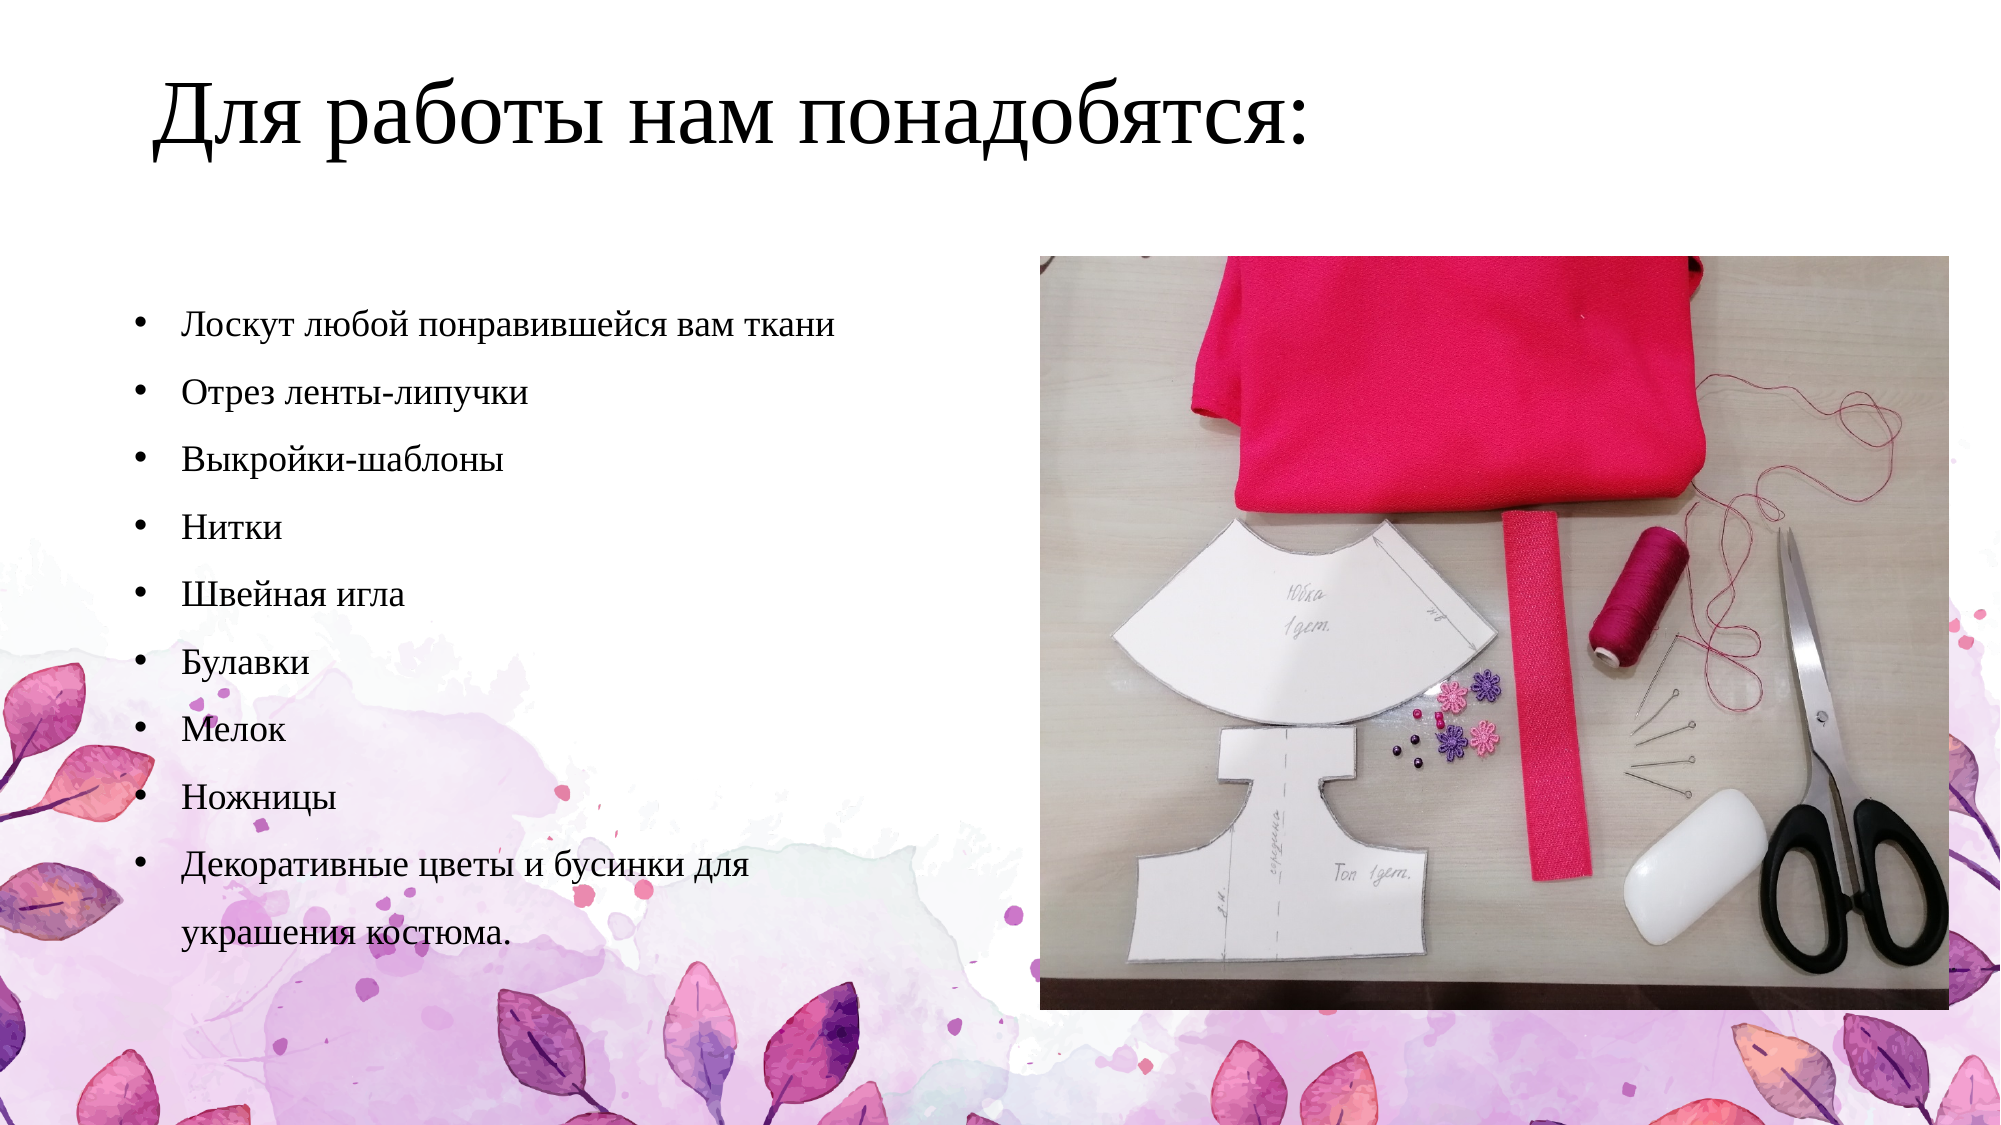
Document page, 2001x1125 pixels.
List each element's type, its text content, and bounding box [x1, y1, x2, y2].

picture [0, 0, 2000, 1125]
text_box Лоскут любой понравившейся вам ткани Отрез ленты-липучки Выкройки-шаблоны Нитки Швейная игла Булавки Мелок Ножницы Декоративные цветы и бусинки для украшения костюма. [119, 269, 946, 1005]
title Для работы нам понадобятся: [137, 59, 1395, 278]
